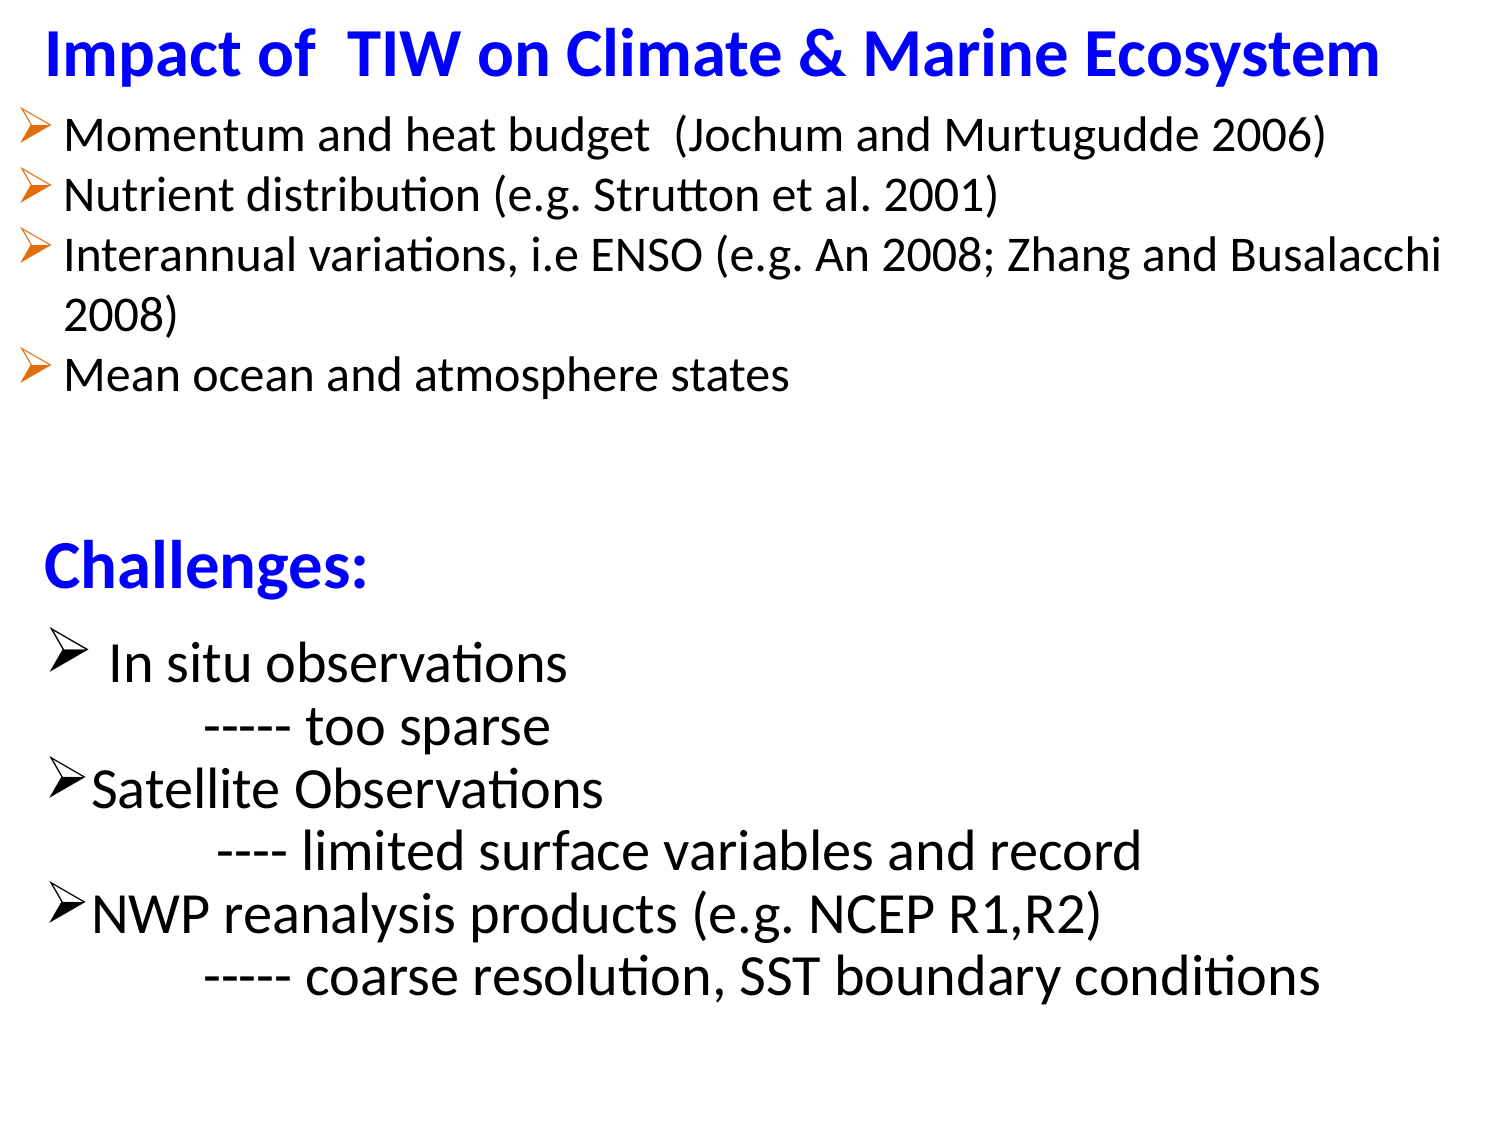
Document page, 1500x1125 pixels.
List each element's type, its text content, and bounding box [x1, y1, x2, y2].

text_box Momentum and heat budget (Jochum and Murtugudde 2006) Nutrient distribution (e.g. Strutton et al. 2001) Interannual variations, i.e ENSO (e.g. An 2008; Zhang and Busalacchi 2008) Mean ocean and atmosphere states [1, 94, 1488, 410]
text_box Challenges: [29, 512, 1043, 610]
text_box In situ observations ----- too sparse Satellite Observations ---- limited surface variables and record NWP reanalysis products (e.g. NCEP R1,R2) ----- coarse resolution, SST boundary conditions [29, 624, 1430, 1015]
text_box Impact of TIW on Climate & Marine Ecosystem [30, 0, 1500, 98]
